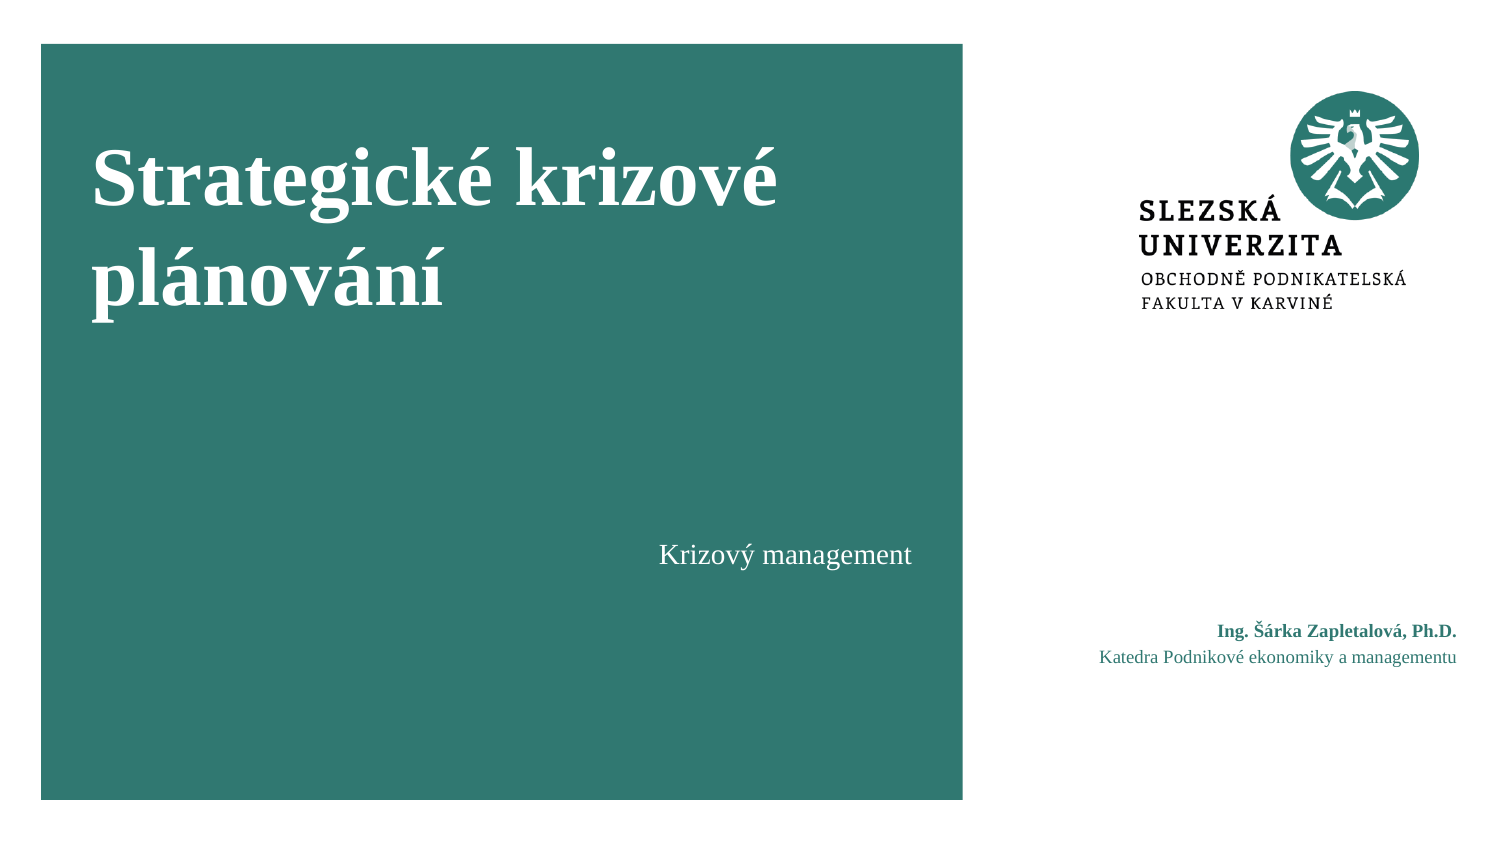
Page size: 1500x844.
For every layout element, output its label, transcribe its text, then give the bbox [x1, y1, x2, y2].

title Strategické krizové plánování [76, 114, 916, 470]
text_box [39, 42, 965, 802]
subtitle Krizový management [289, 528, 928, 753]
text_box Ing. Šárka Zapletalová, Ph.D. Katedra Podnikové ekonomiky a managementu [1080, 610, 1472, 800]
picture [1139, 90, 1419, 309]
